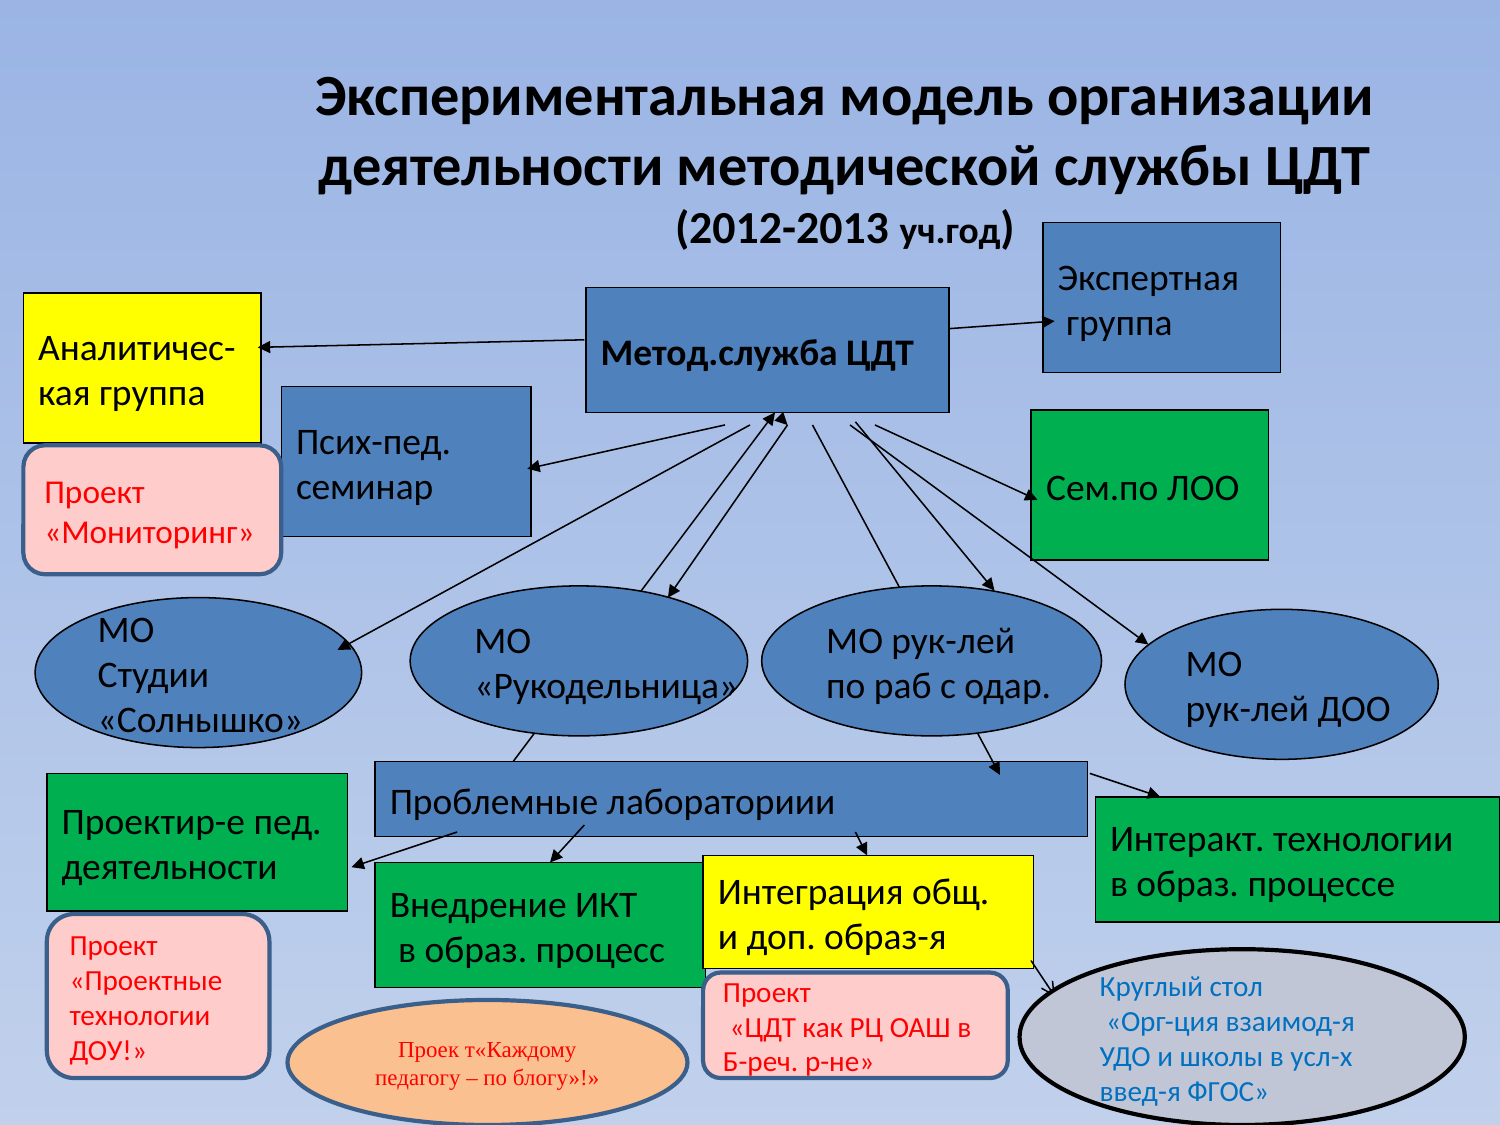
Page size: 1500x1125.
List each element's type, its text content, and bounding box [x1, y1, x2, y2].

text_box Проек т«Каждому педагогу – по блогу»!» [285, 997, 690, 1125]
text_box [1089, 773, 1161, 799]
text_box Проблемные лабораториии [375, 761, 1088, 837]
text_box МО Студии «Солнышко» [35, 597, 362, 748]
text_box [855, 421, 995, 591]
text_box Интеграция общ. и доп. образ-я [703, 855, 1034, 969]
title Экспериментальная модель организации деятельности методической службы ЦДТ (2012-2013 уч.год) [222, 34, 1468, 276]
text_box Круглый стол «Орг-ция взаимод-я УДО и школы в усл-х введ-я ФГОС» [1017, 947, 1467, 1125]
text_box Псих-пед. семинар [281, 386, 532, 537]
text_box Проектир-е пед. деятельности [46, 773, 348, 911]
text_box [855, 831, 868, 855]
text_box МО рук-лей ДОО [1125, 609, 1439, 760]
text_box [977, 734, 1000, 775]
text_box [1025, 966, 1061, 991]
text_box Аналитичес- кая группа [23, 292, 261, 443]
text_box Проект «Мониторинг» [21, 443, 284, 577]
text_box [949, 315, 1055, 329]
text_box [873, 441, 1149, 645]
text_box МО рук-лей по раб с одар. [761, 585, 1102, 736]
text_box [257, 339, 585, 354]
text_box [641, 413, 775, 591]
text_box Метод.служба ЦДТ [585, 287, 950, 413]
text_box Проект «Проектные технологии ДОУ!» [44, 911, 272, 1081]
text_box Внедрение ИКТ в образ. процесс [374, 862, 706, 988]
text_box [337, 424, 751, 650]
text_box [667, 424, 788, 598]
text_box Проект «ЦДТ как РЦ ОАШ в Б-реч. р-не» [700, 970, 1010, 1081]
text_box Интеракт. технологии в образ. процессе [1095, 796, 1500, 922]
text_box [874, 424, 1038, 501]
text_box Экспертная группа [1042, 222, 1281, 373]
text_box Сем.по ЛОО [1031, 410, 1269, 561]
text_box [527, 424, 725, 473]
text_box [774, 411, 788, 425]
text_box [351, 831, 458, 870]
text_box МО «Рукодельница» [410, 585, 748, 736]
text_box [549, 824, 585, 863]
